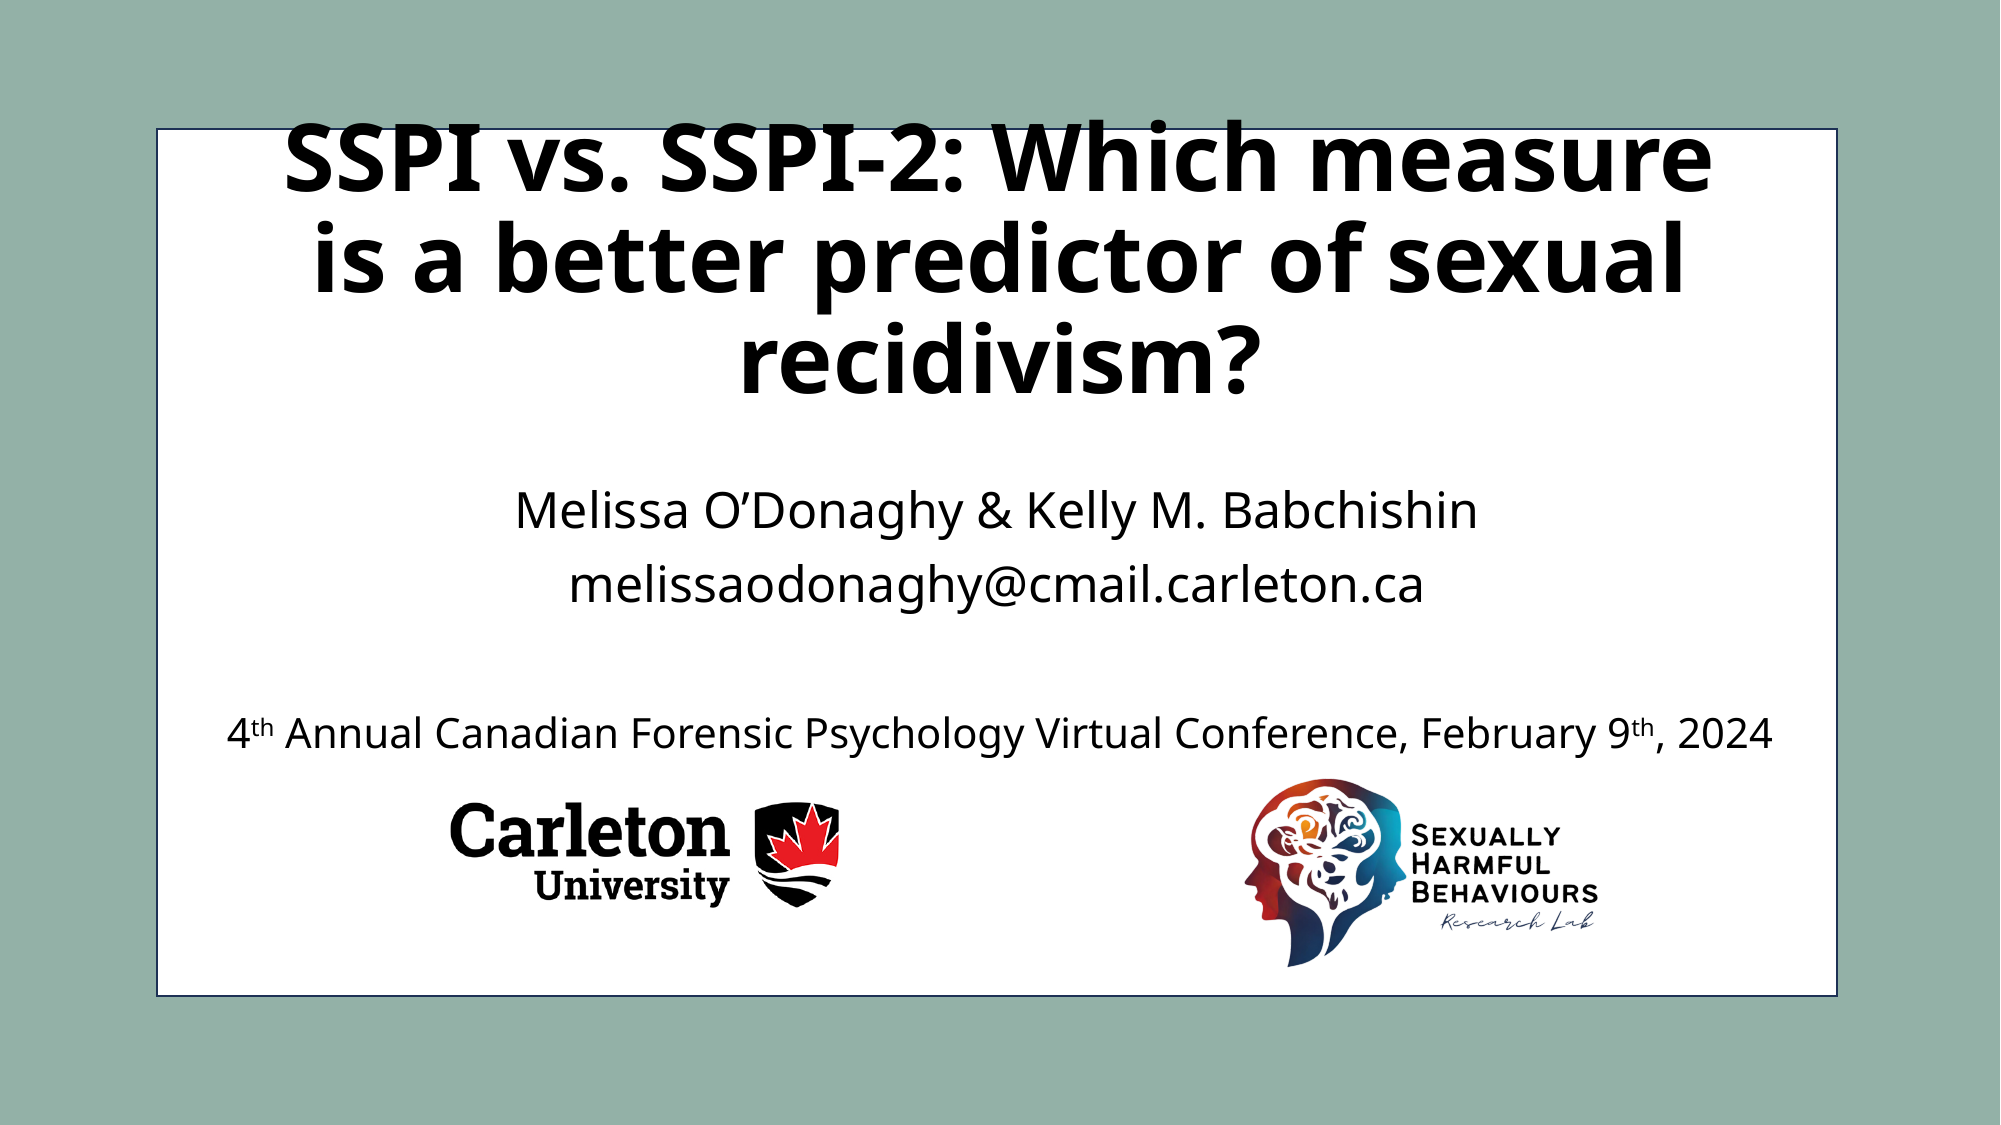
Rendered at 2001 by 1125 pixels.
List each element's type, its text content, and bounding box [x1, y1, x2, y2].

subtitle Melissa O’Donaghy & Kelly M. Babchishin melissaodonaghy@cmail.carleton.ca [183, 477, 1811, 757]
text_box 4th Annual Canadian Forensic Psychology Virtual Conference, February 9th, 2024 [212, 699, 1788, 765]
title SSPI vs. SSPI-2: Which measure is a better predictor of sexual recidivism? [249, 206, 1750, 422]
picture [367, 784, 922, 924]
picture [1234, 742, 1612, 1010]
text_box [156, 128, 1838, 997]
